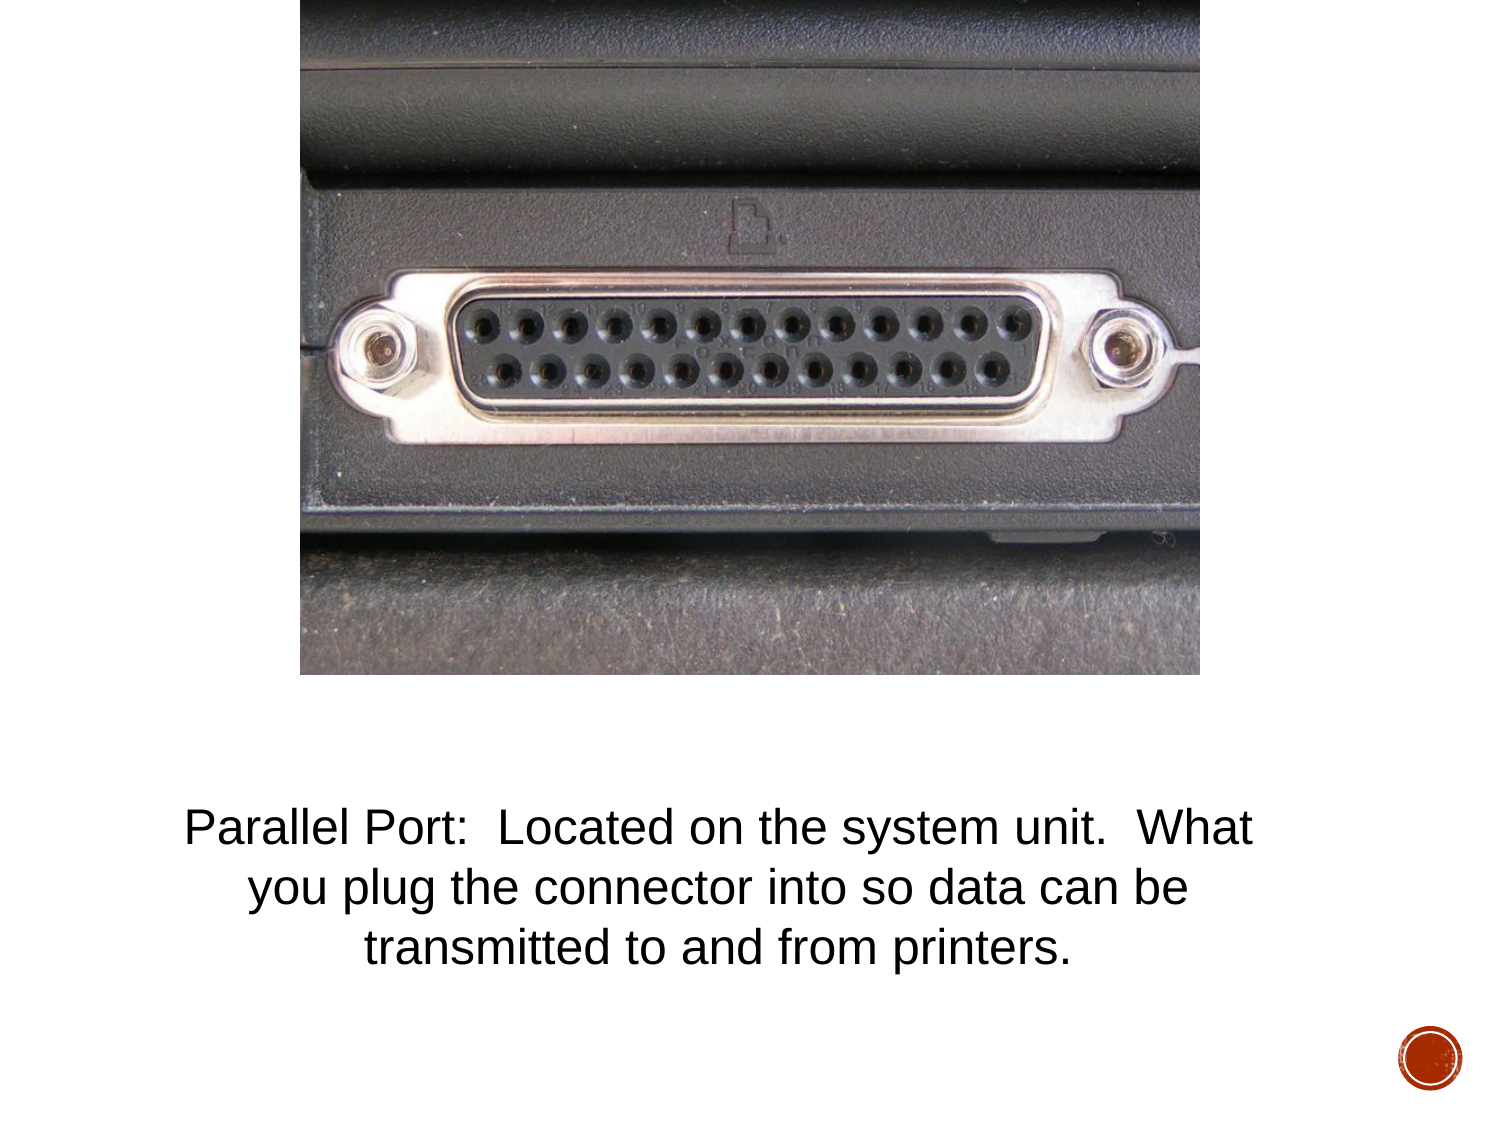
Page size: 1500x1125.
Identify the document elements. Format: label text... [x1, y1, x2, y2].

picture [300, 0, 1200, 675]
text_box Parallel Port: Located on the system unit. What you plug the connector into so data can be transmitted to and from printers. [124, 787, 1313, 983]
